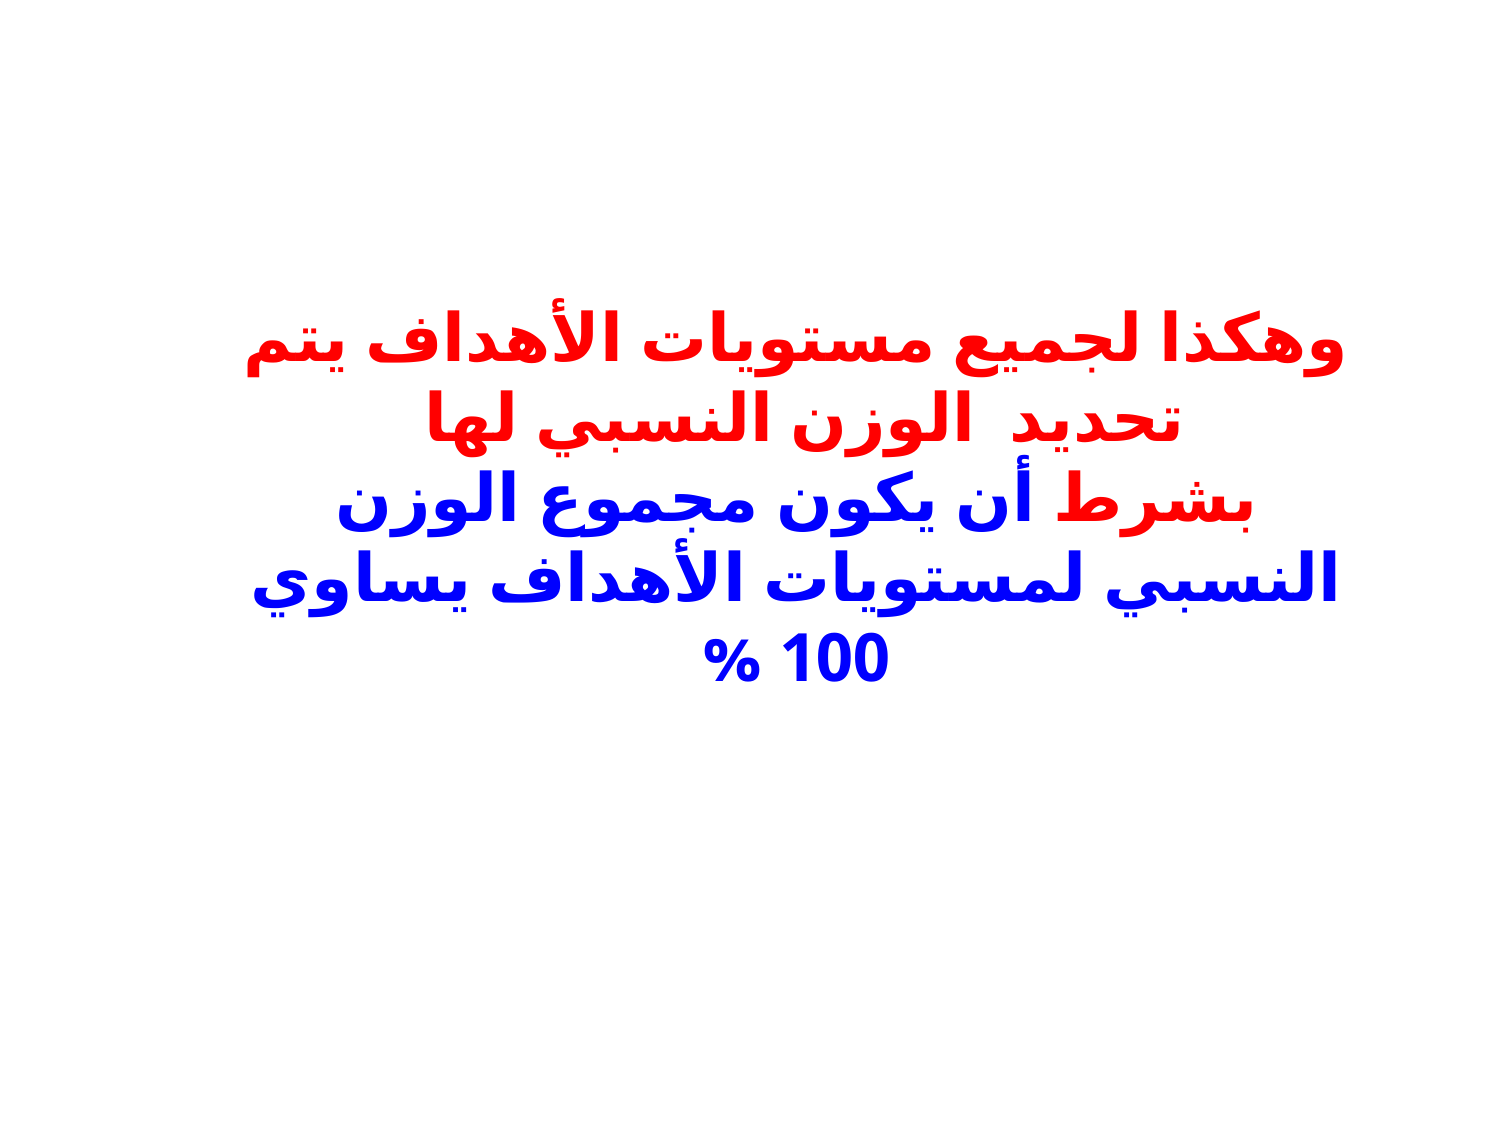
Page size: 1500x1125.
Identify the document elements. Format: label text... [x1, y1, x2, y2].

text_box وهكذا لجميع مستويات الأهداف يتم تحديد الوزن النسبي لها بشرط أن يكون مجموع الوزن النسبي لمستويات الأهداف يساوي 100 % [224, 287, 1368, 703]
